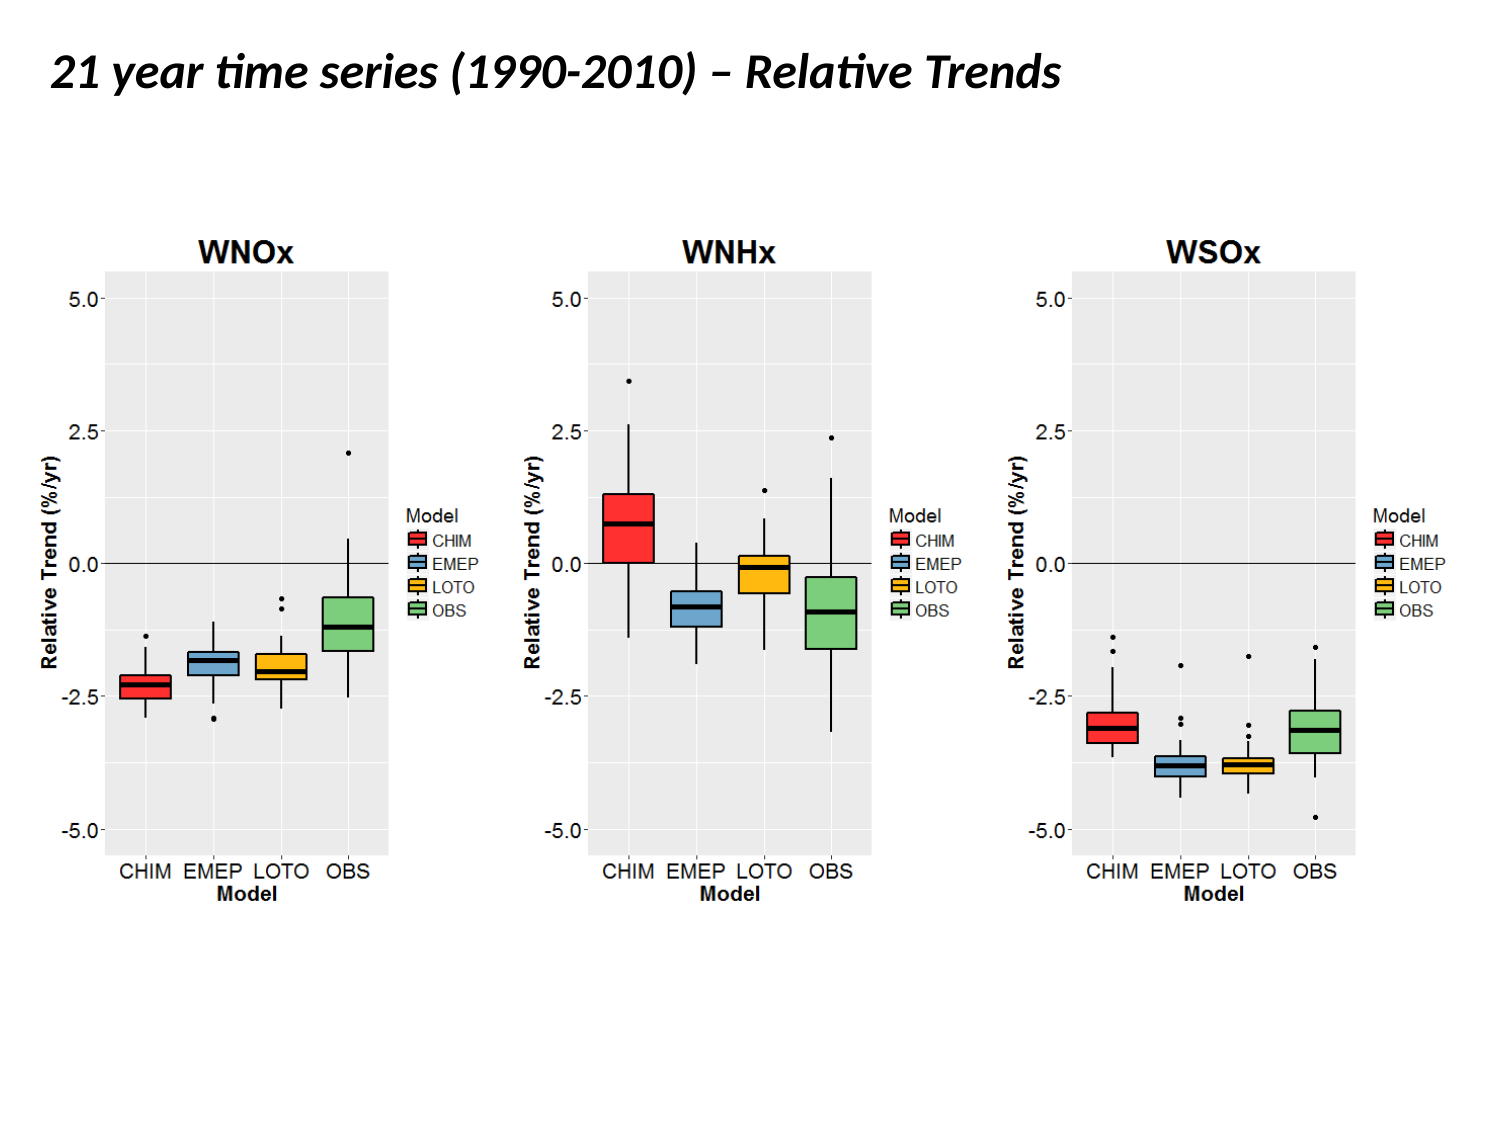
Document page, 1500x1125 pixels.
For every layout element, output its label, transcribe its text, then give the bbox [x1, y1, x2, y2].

picture [511, 231, 987, 912]
text_box 21 year time series (1990-2010) – Relative Trends [34, 30, 1077, 106]
picture [996, 231, 1471, 912]
picture [29, 231, 504, 912]
